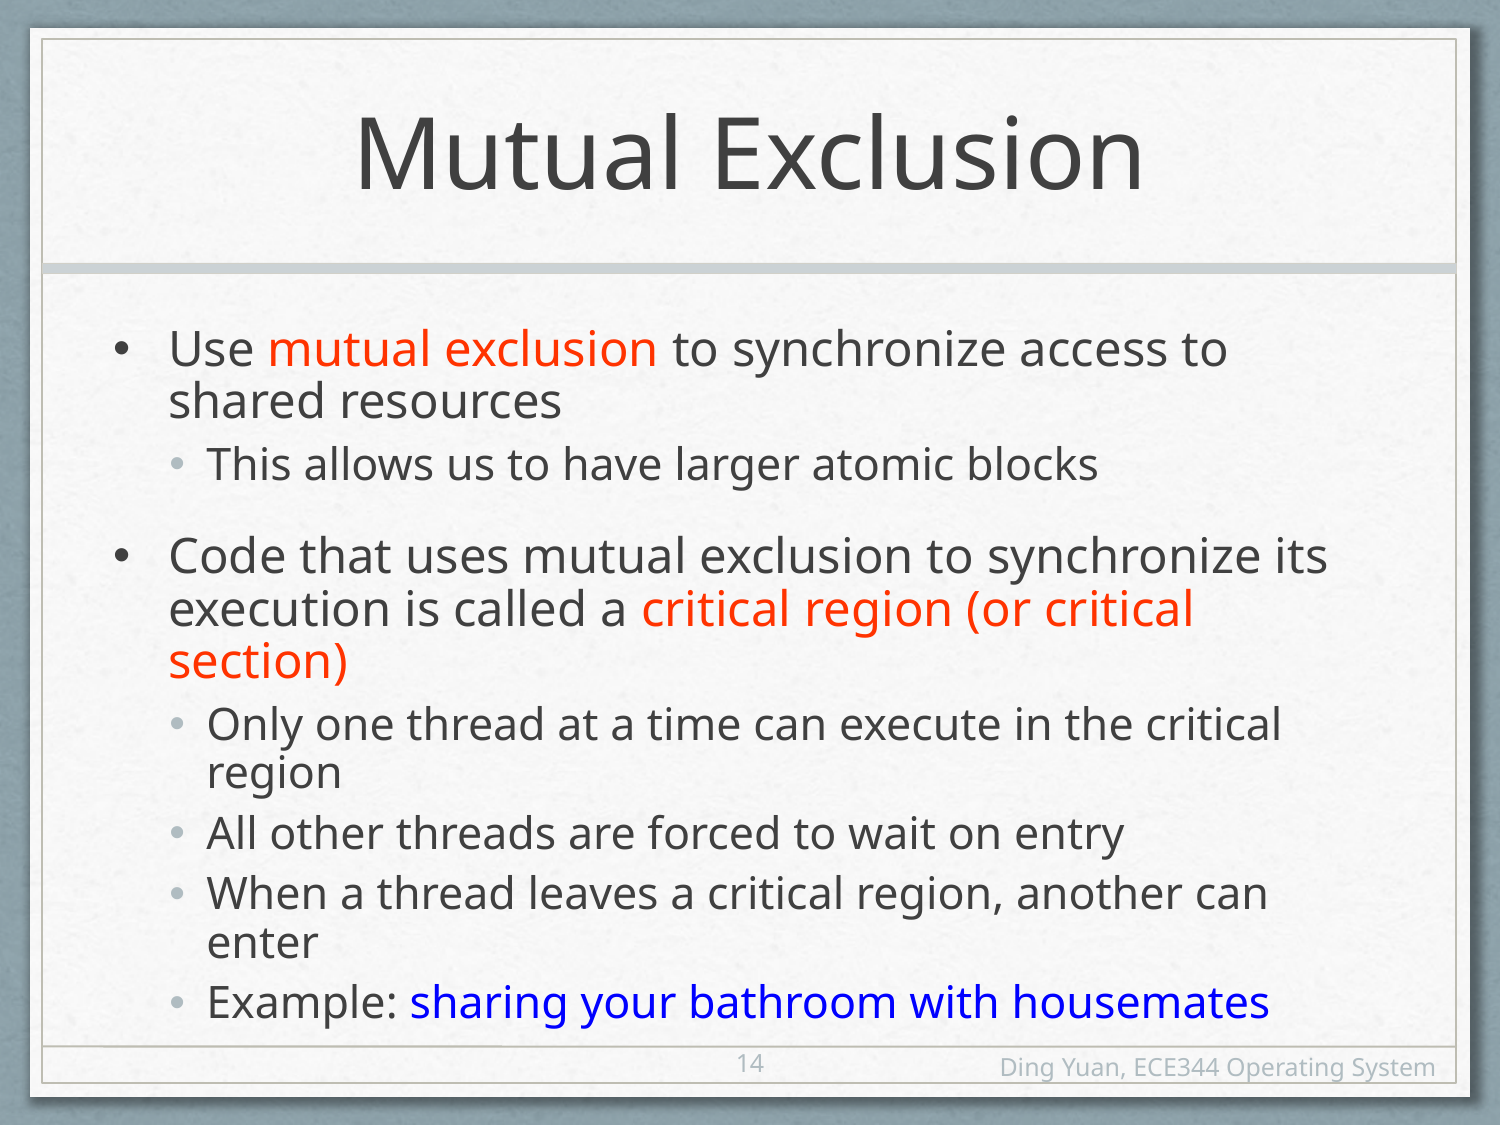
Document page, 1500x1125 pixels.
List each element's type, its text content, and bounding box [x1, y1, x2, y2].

footer Ding Yuan, ECE344 Operating System [977, 1045, 1453, 1088]
title Mutual Exclusion [147, 40, 1353, 260]
picture [30, 28, 1470, 1097]
slide_number 14 [687, 1043, 813, 1088]
list Use mutual exclusion to synchronize access to shared resources This allows us to have larger atomic blocks Code that uses mutual exclusion to synchronize its execution is called a critical region (or critical section) Only one thread at a time can execute in the critical region All other threads are forced to wait on entry When a thread leaves a critical region, another can enter Example: sharing your bathroom with housemates [98, 316, 1398, 1043]
